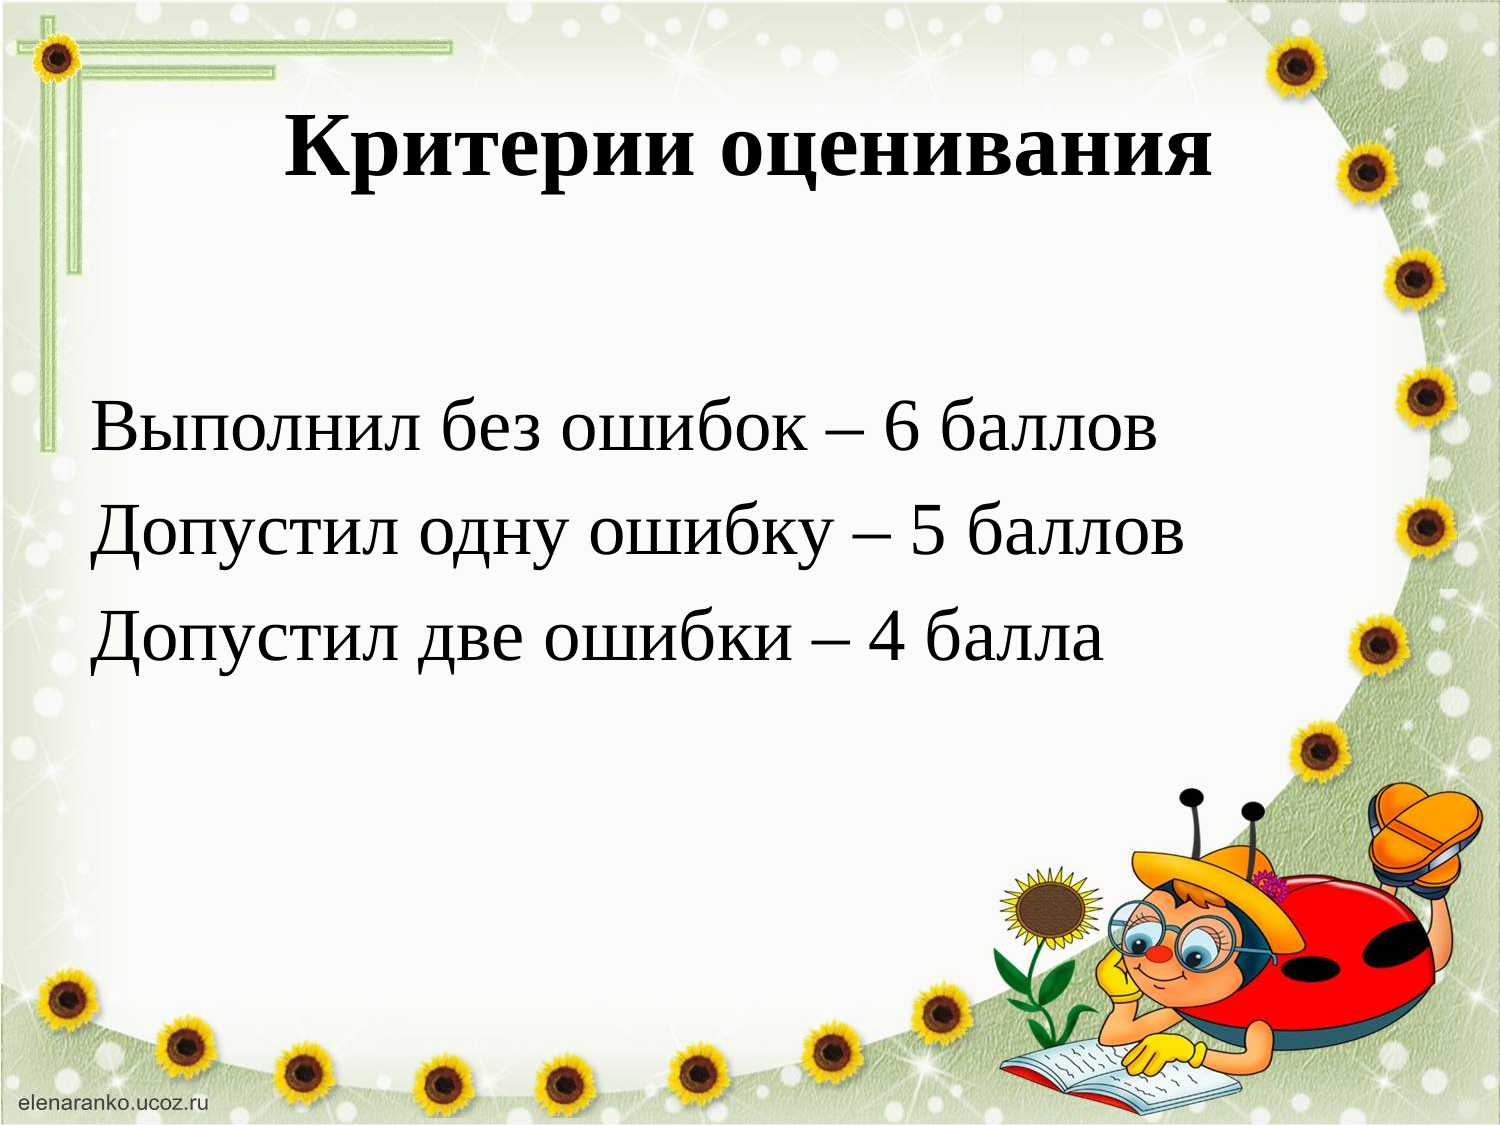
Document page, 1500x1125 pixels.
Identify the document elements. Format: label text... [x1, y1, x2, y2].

picture [0, 0, 1500, 1125]
list Выполнил без ошибок – 6 баллов Допустил одну ошибку – 5 баллов Допустил две ошибки – 4 балла [75, 262, 1425, 1005]
title Критерии оценивания [75, 45, 1425, 233]
